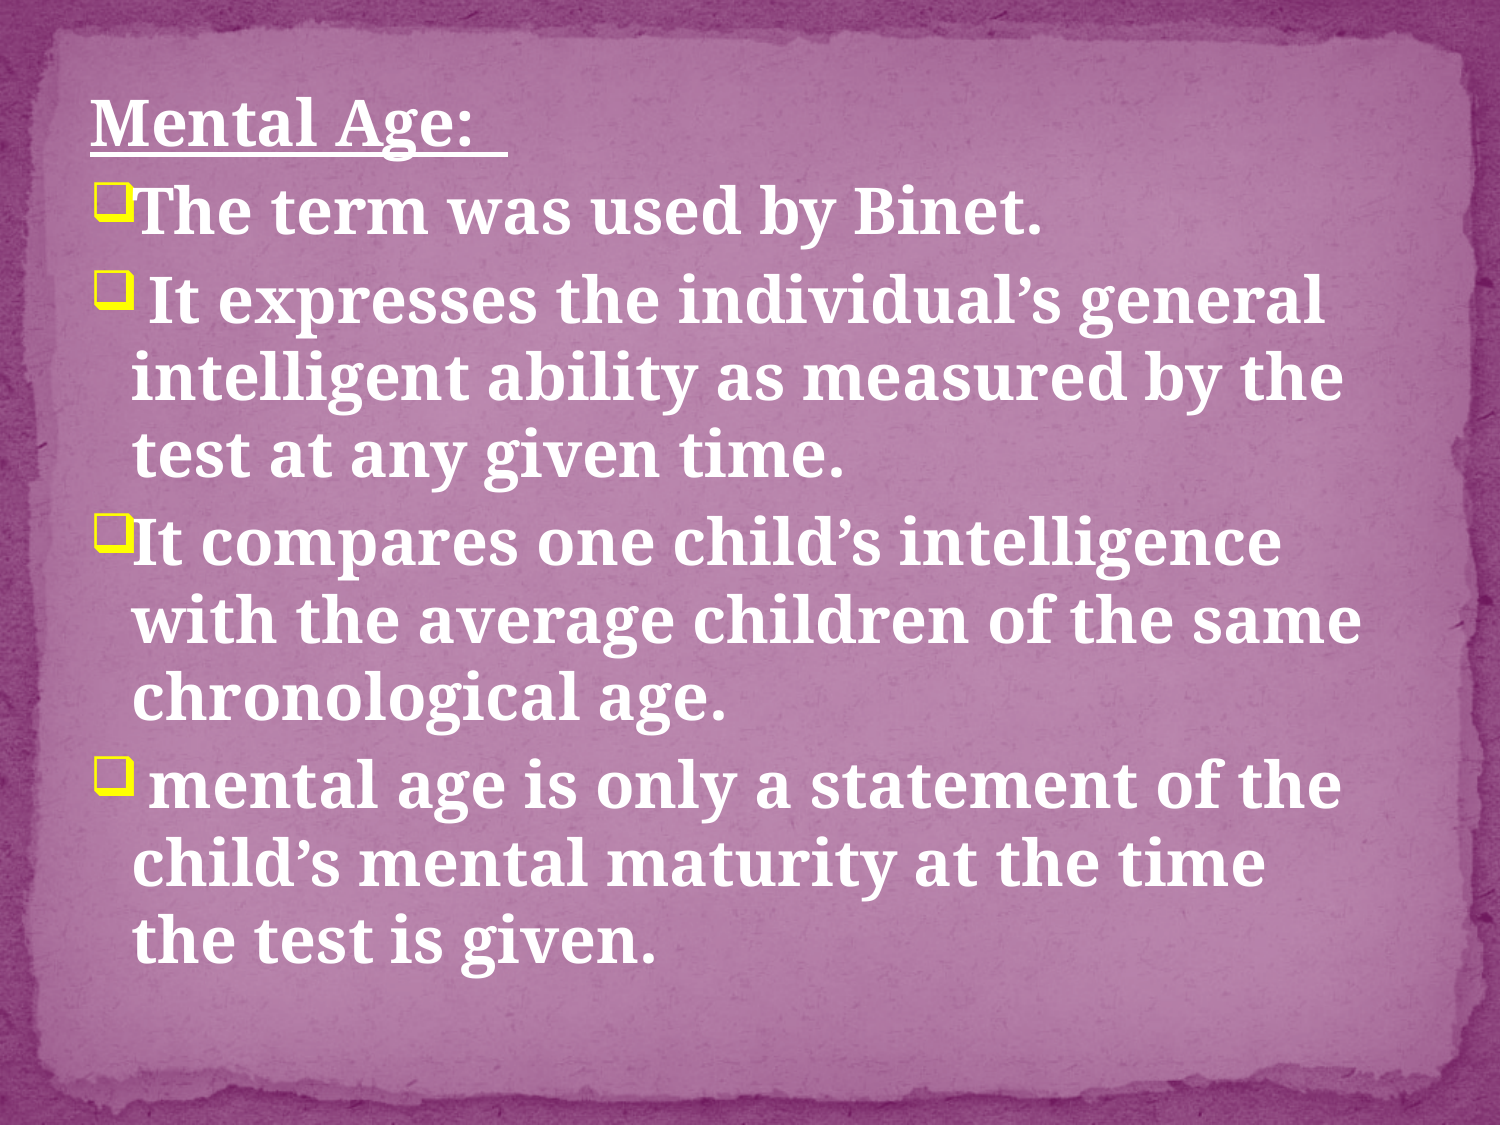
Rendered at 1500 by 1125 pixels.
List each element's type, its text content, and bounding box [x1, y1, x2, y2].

list Mental Age: The term was used by Binet. It expresses the individual’s general intelligent ability as measured by the test at any given time. It compares one child’s intelligence with the average children of the same chronological age. mental age is only a statement of the child’s mental maturity at the time the test is given. [75, 75, 1400, 1000]
